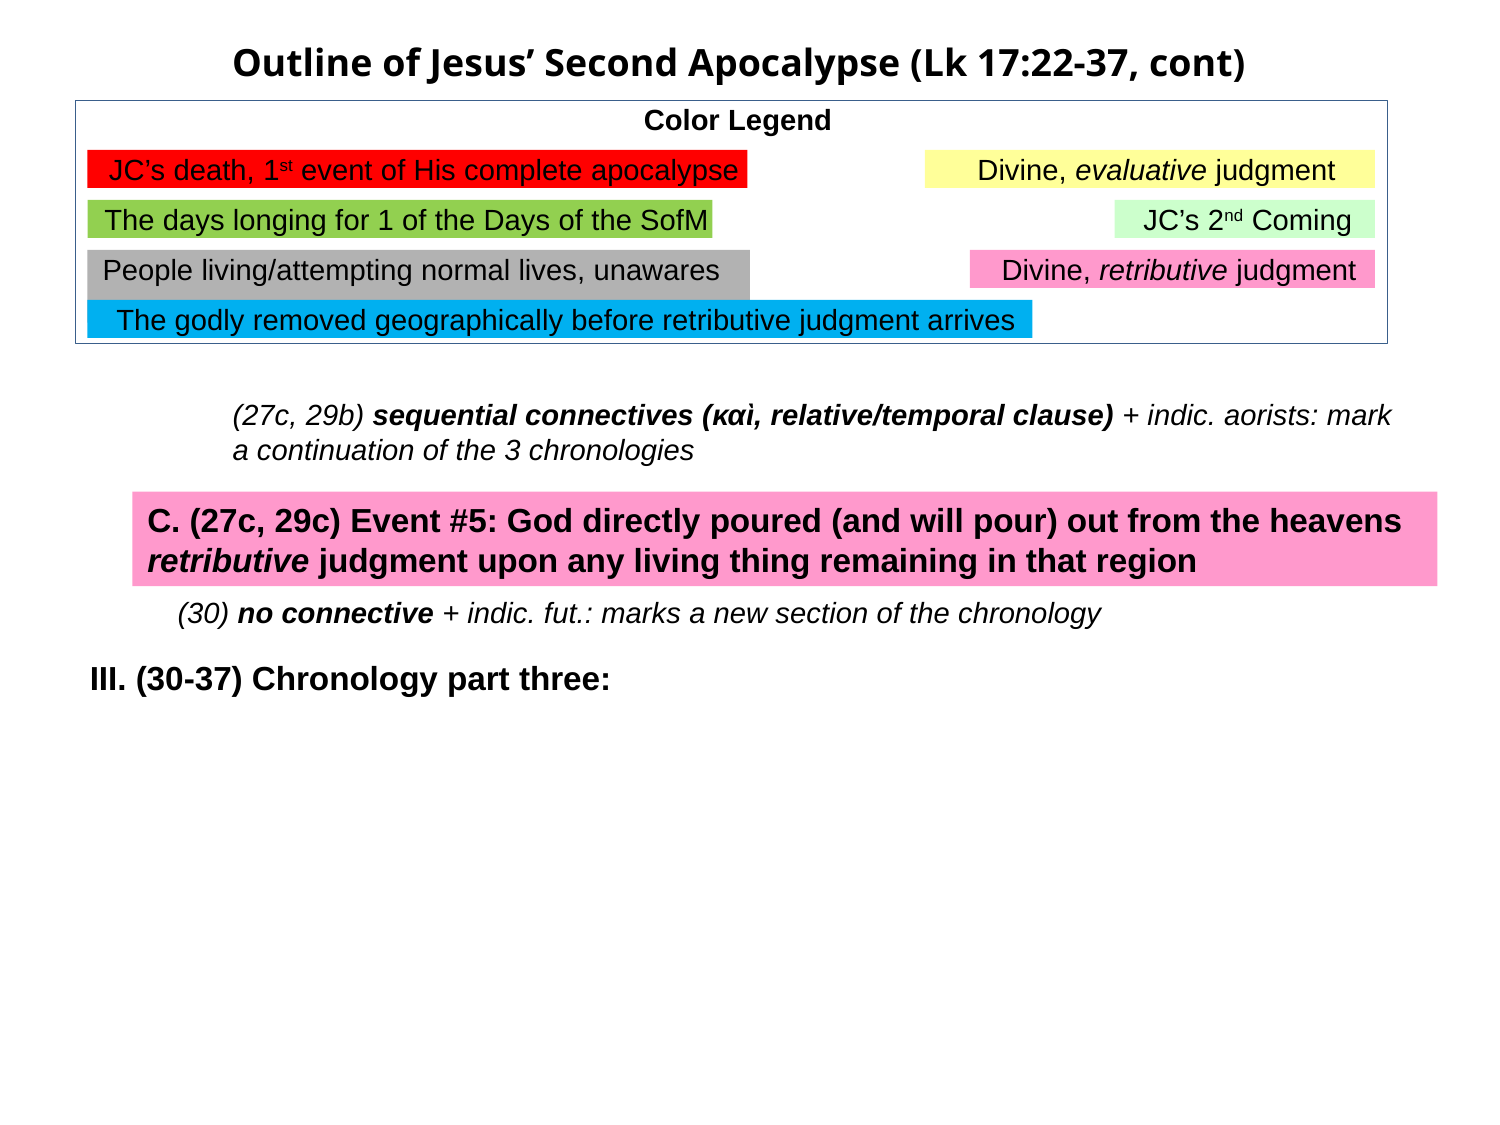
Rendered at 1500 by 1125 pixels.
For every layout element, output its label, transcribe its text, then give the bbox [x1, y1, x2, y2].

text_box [124, 388, 1438, 638]
text_box Outline of Jesus’ Second Apocalypse (Lk 17:22-37, cont) [125, 37, 1350, 86]
text_box III. (30-37) Chronology part three: [75, 649, 1475, 745]
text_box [74, 99, 1388, 344]
